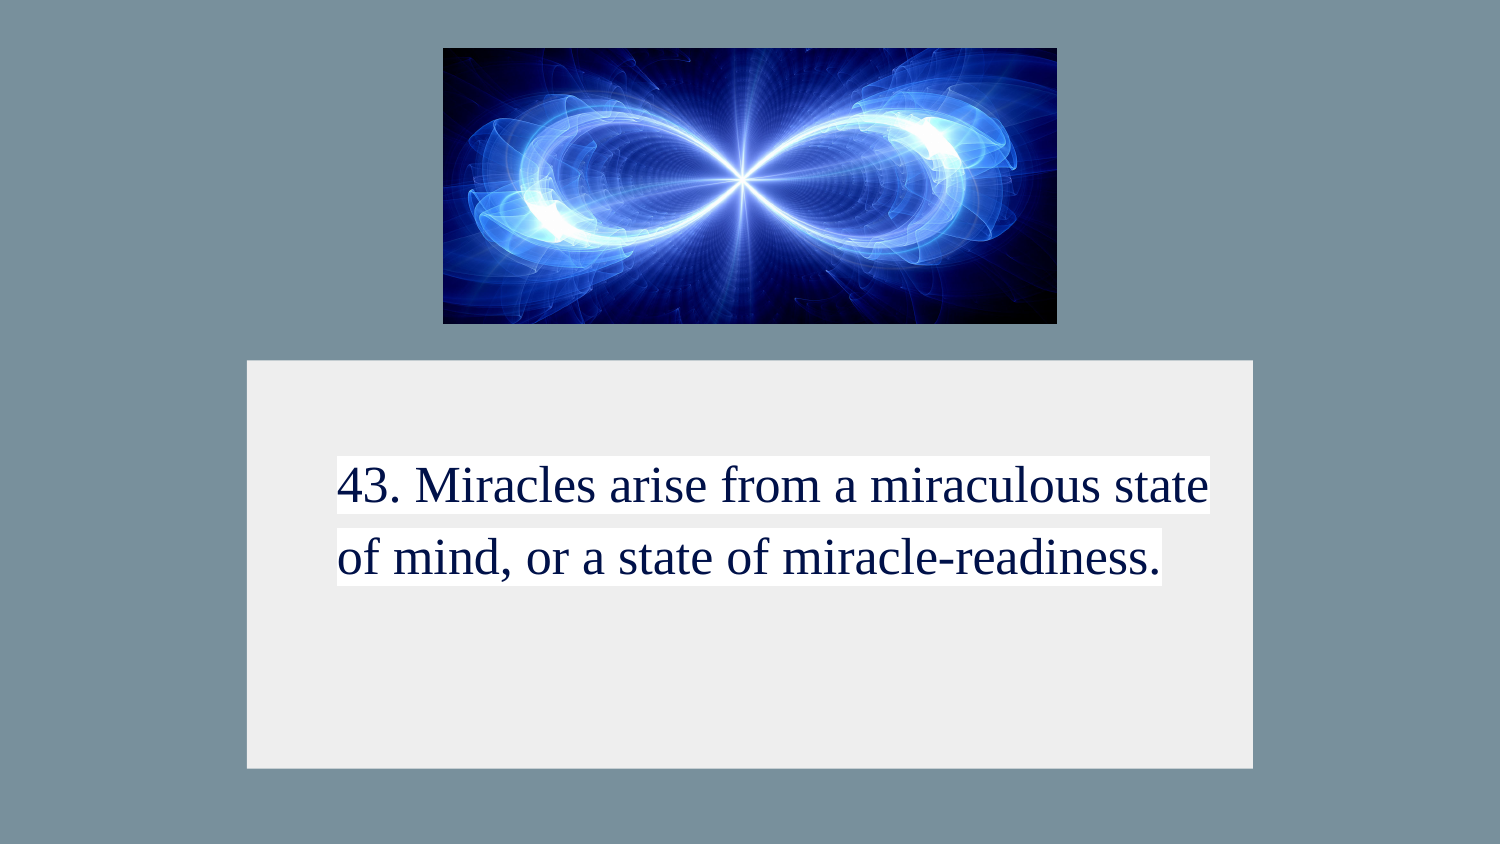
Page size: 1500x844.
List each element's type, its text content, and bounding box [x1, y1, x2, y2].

picture [443, 48, 1057, 324]
list 43. Miracles arise from a miraculous state of mind, or a state of miracle-readiness. [246, 360, 1253, 769]
